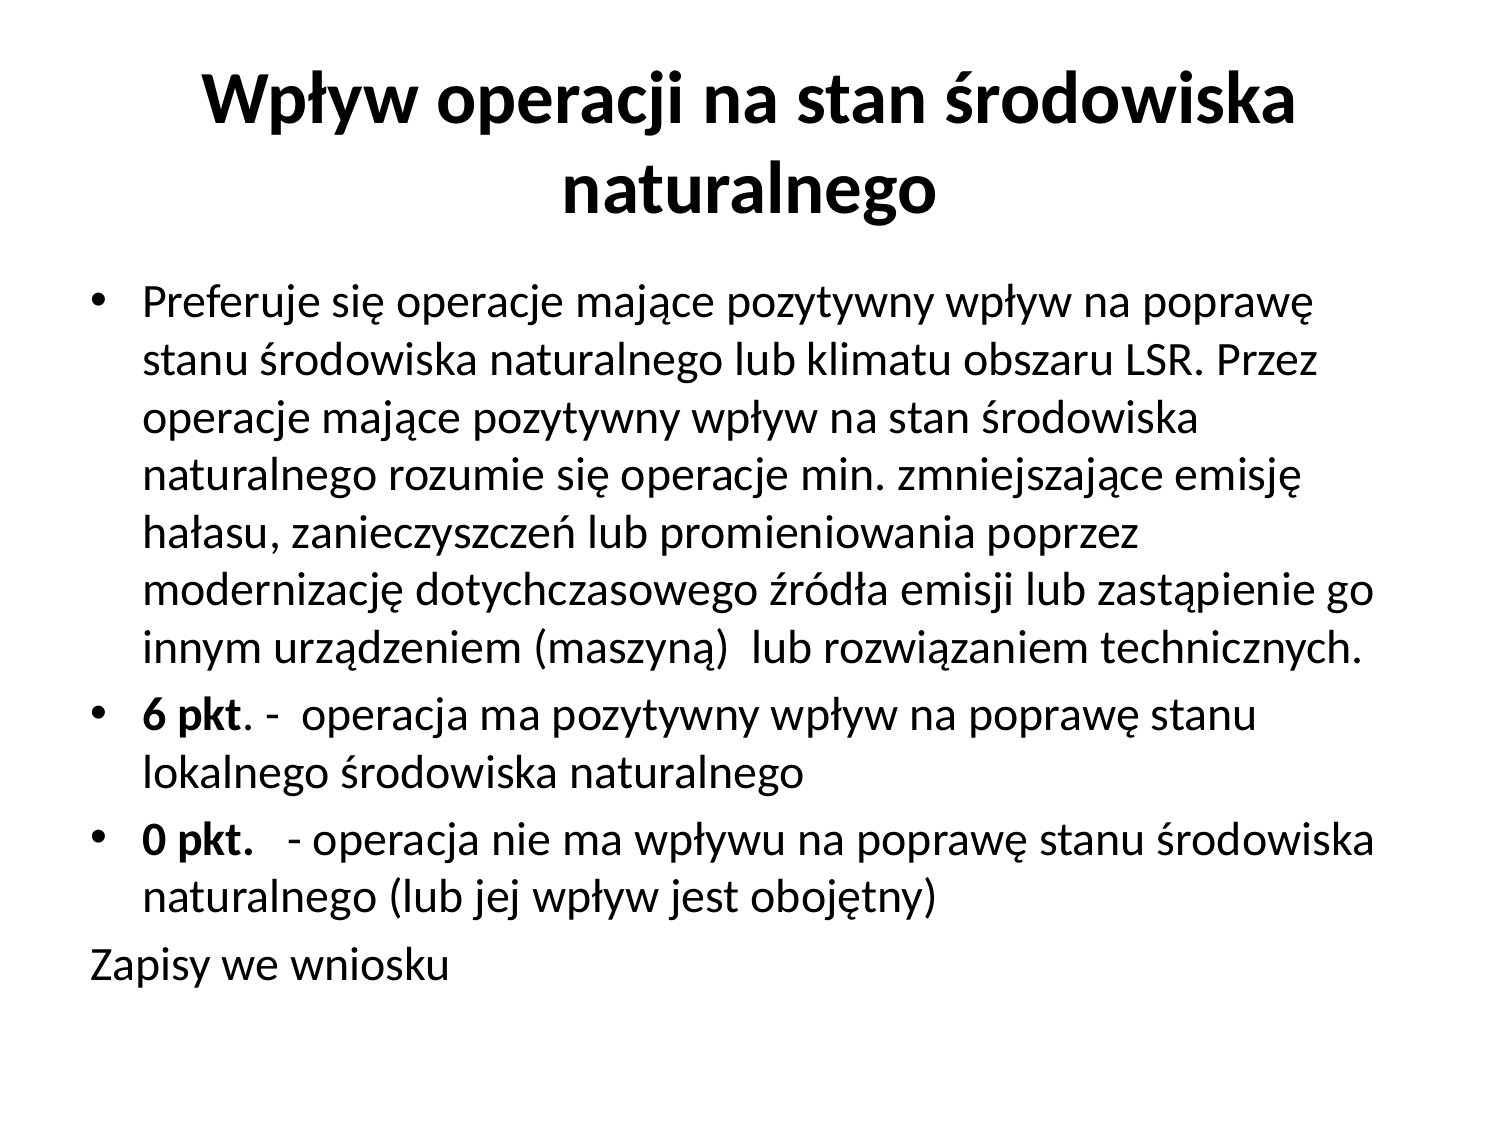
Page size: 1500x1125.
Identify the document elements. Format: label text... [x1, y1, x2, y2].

list Preferuje się operacje mające pozytywny wpływ na poprawę stanu środowiska naturalnego lub klimatu obszaru LSR. Przez operacje mające pozytywny wpływ na stan środowiska naturalnego rozumie się operacje min. zmniejszające emisję hałasu, zanieczyszczeń lub promieniowania poprzez modernizację dotychczasowego źródła emisji lub zastąpienie go innym urządzeniem (maszyną) lub rozwiązaniem technicznych. 6 pkt. - operacja ma pozytywny wpływ na poprawę stanu lokalnego środowiska naturalnego 0 pkt. - operacja nie ma wpływu na poprawę stanu środowiska naturalnego (lub jej wpływ jest obojętny) Zapisy we wniosku [75, 262, 1425, 1005]
title Wpływ operacji na stan środowiska naturalnego [75, 45, 1425, 233]
